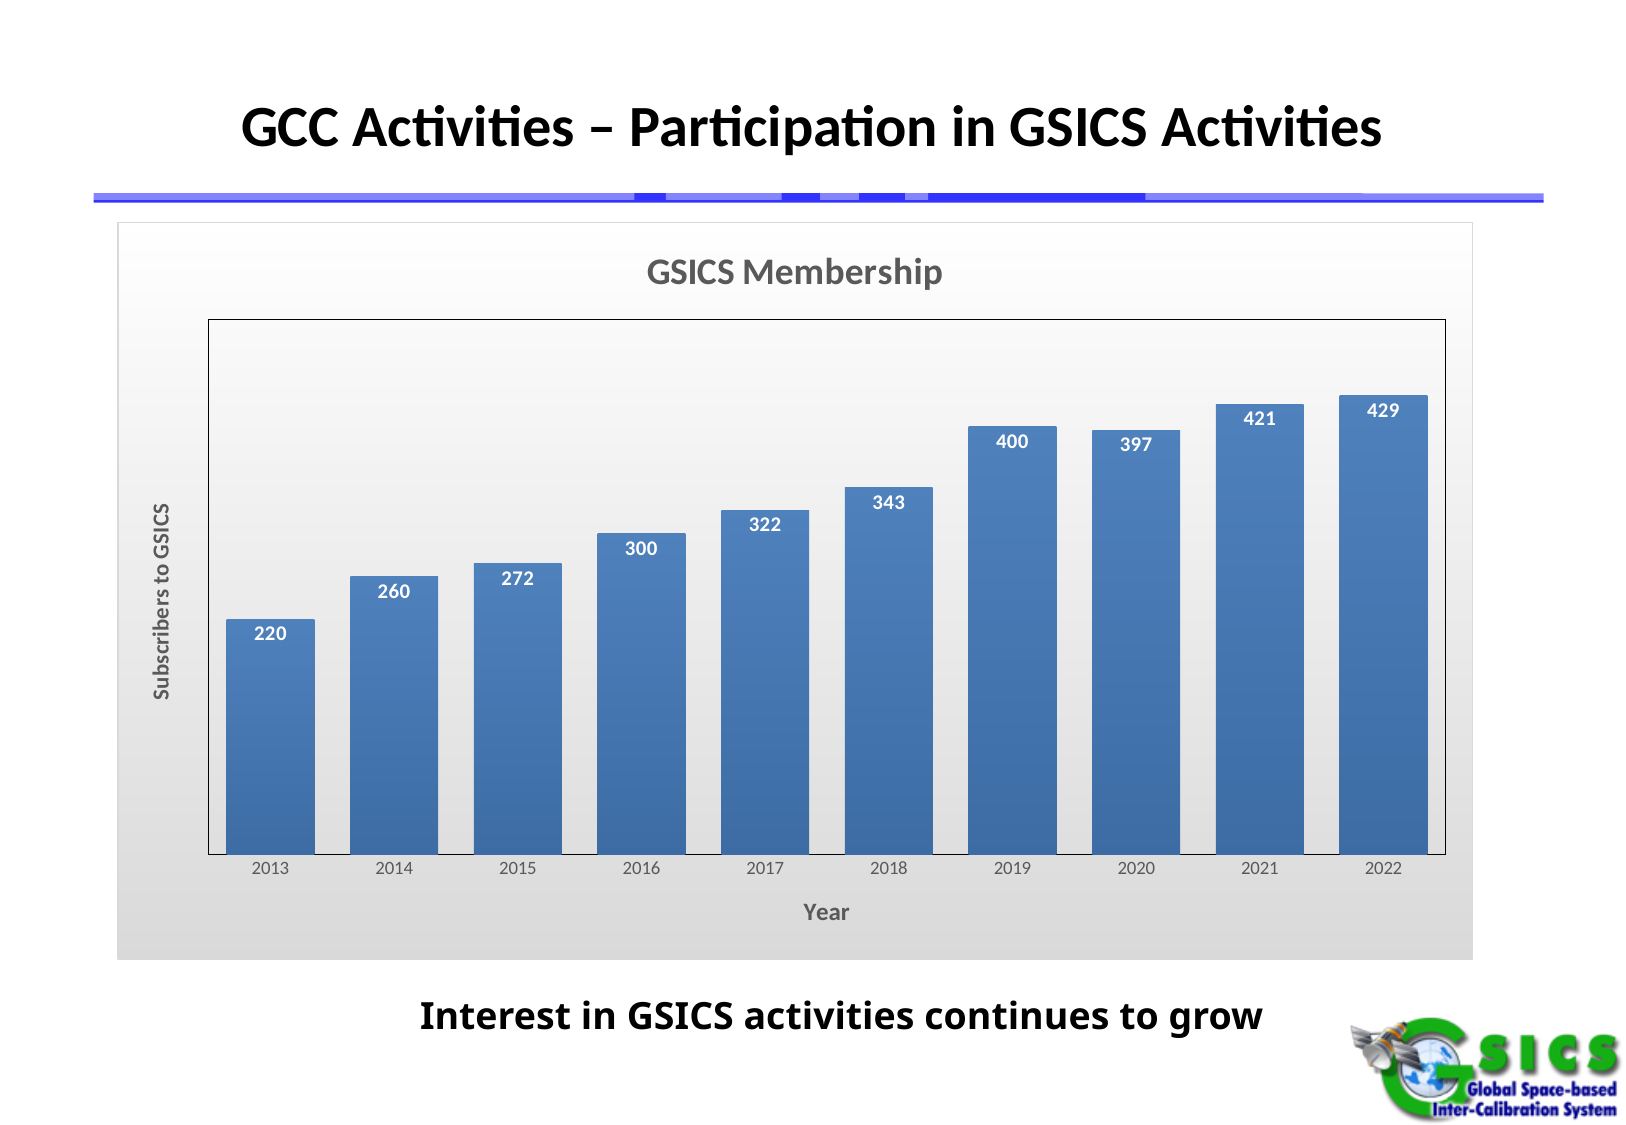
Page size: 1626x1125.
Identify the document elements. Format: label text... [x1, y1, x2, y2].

text_box Interest in GSICS activities continues to grow [405, 985, 1370, 1045]
title GCC Activities – Participation in GSICS Activities [80, 44, 1544, 202]
picture [1343, 1010, 1625, 1125]
chart [116, 221, 1474, 960]
